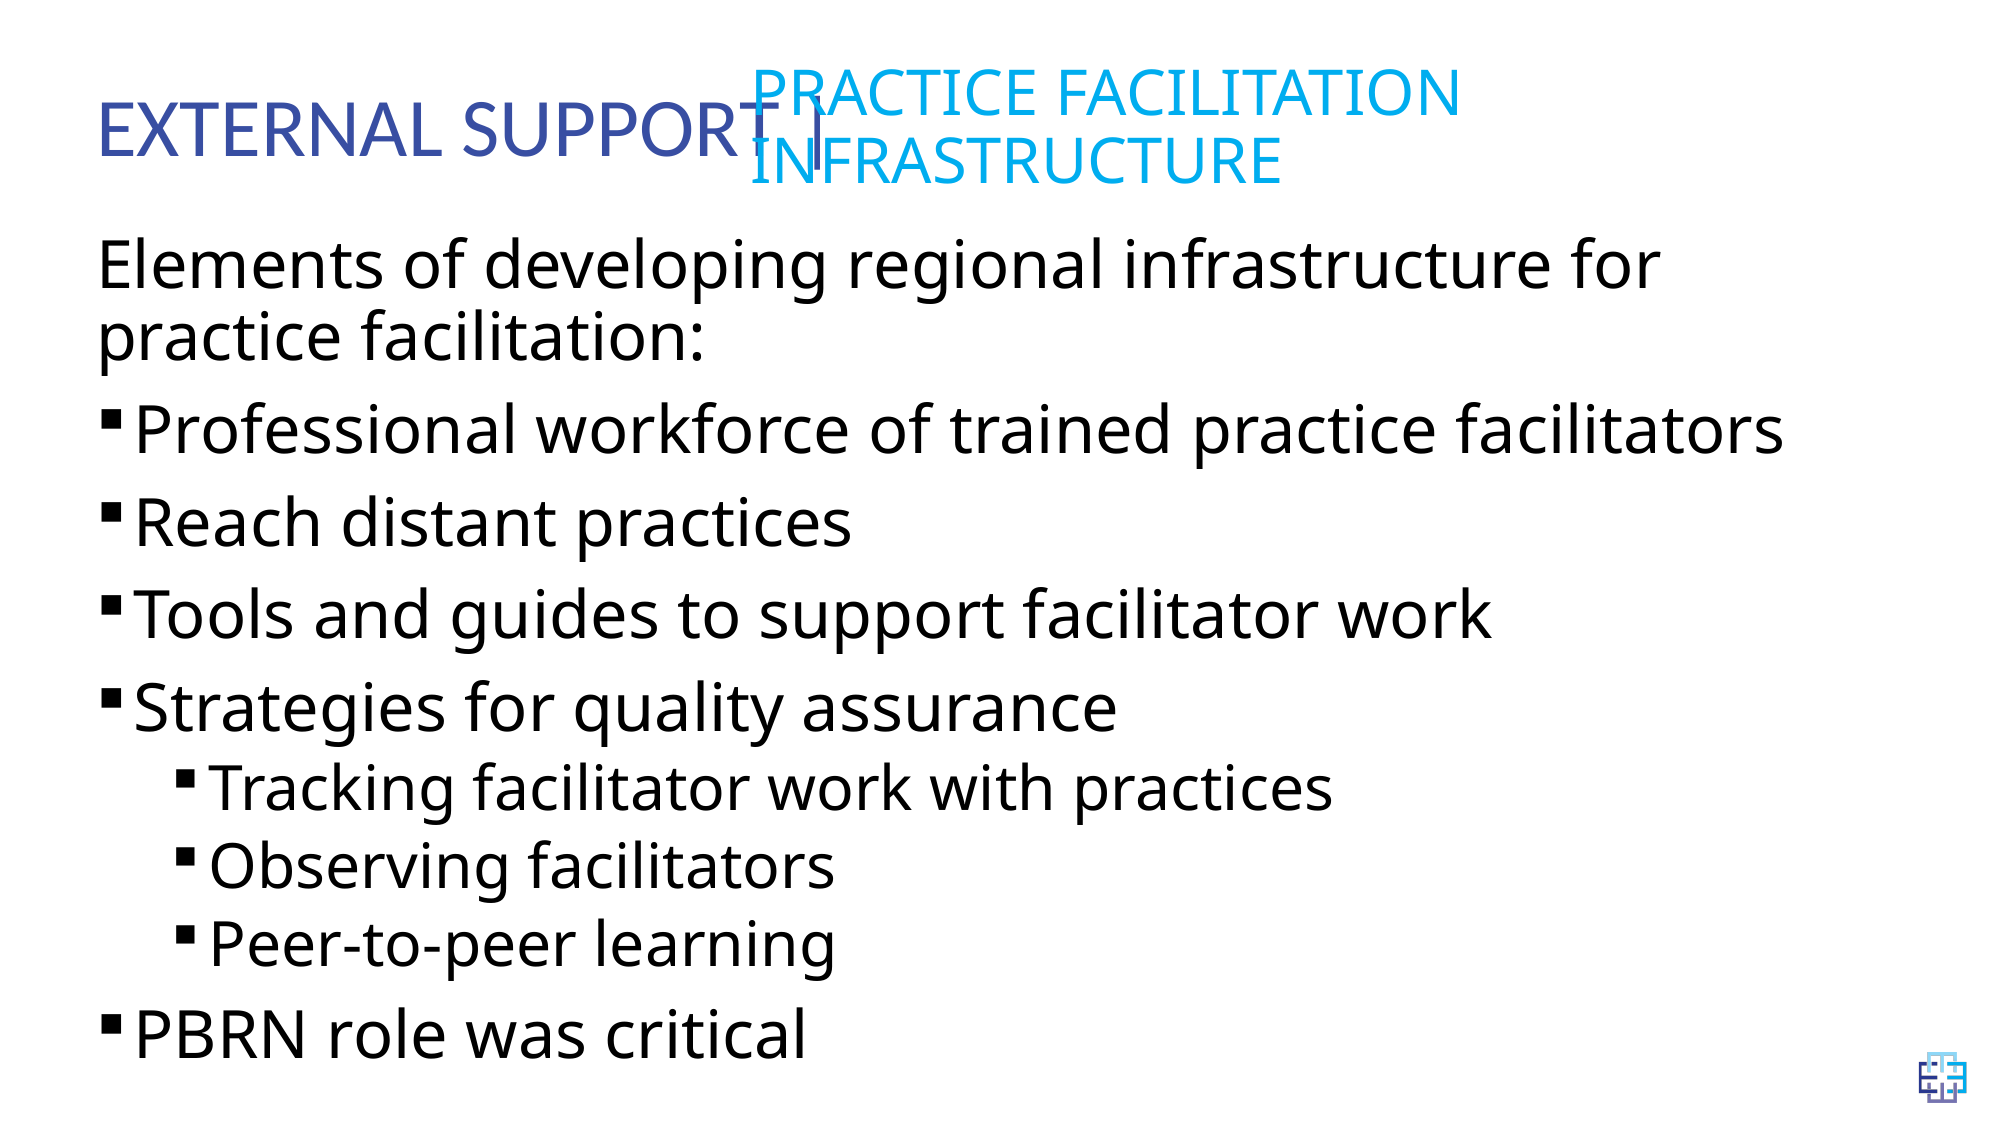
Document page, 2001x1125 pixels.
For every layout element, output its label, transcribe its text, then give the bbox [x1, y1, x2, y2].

picture [1919, 1052, 1971, 1103]
list Elements of developing regional infrastructure for practice facilitation: Professional workforce of trained practice facilitators Reach distant practices Tools and guides to support facilitator work Strategies for quality assurance Tracking facilitator work with practices Observing facilitators Peer-to-peer learning PBRN role was critical [81, 223, 1919, 1115]
text_box External Support | [81, 53, 453, 206]
text_box Practice Facilitation Infrastructure [735, 53, 1857, 206]
